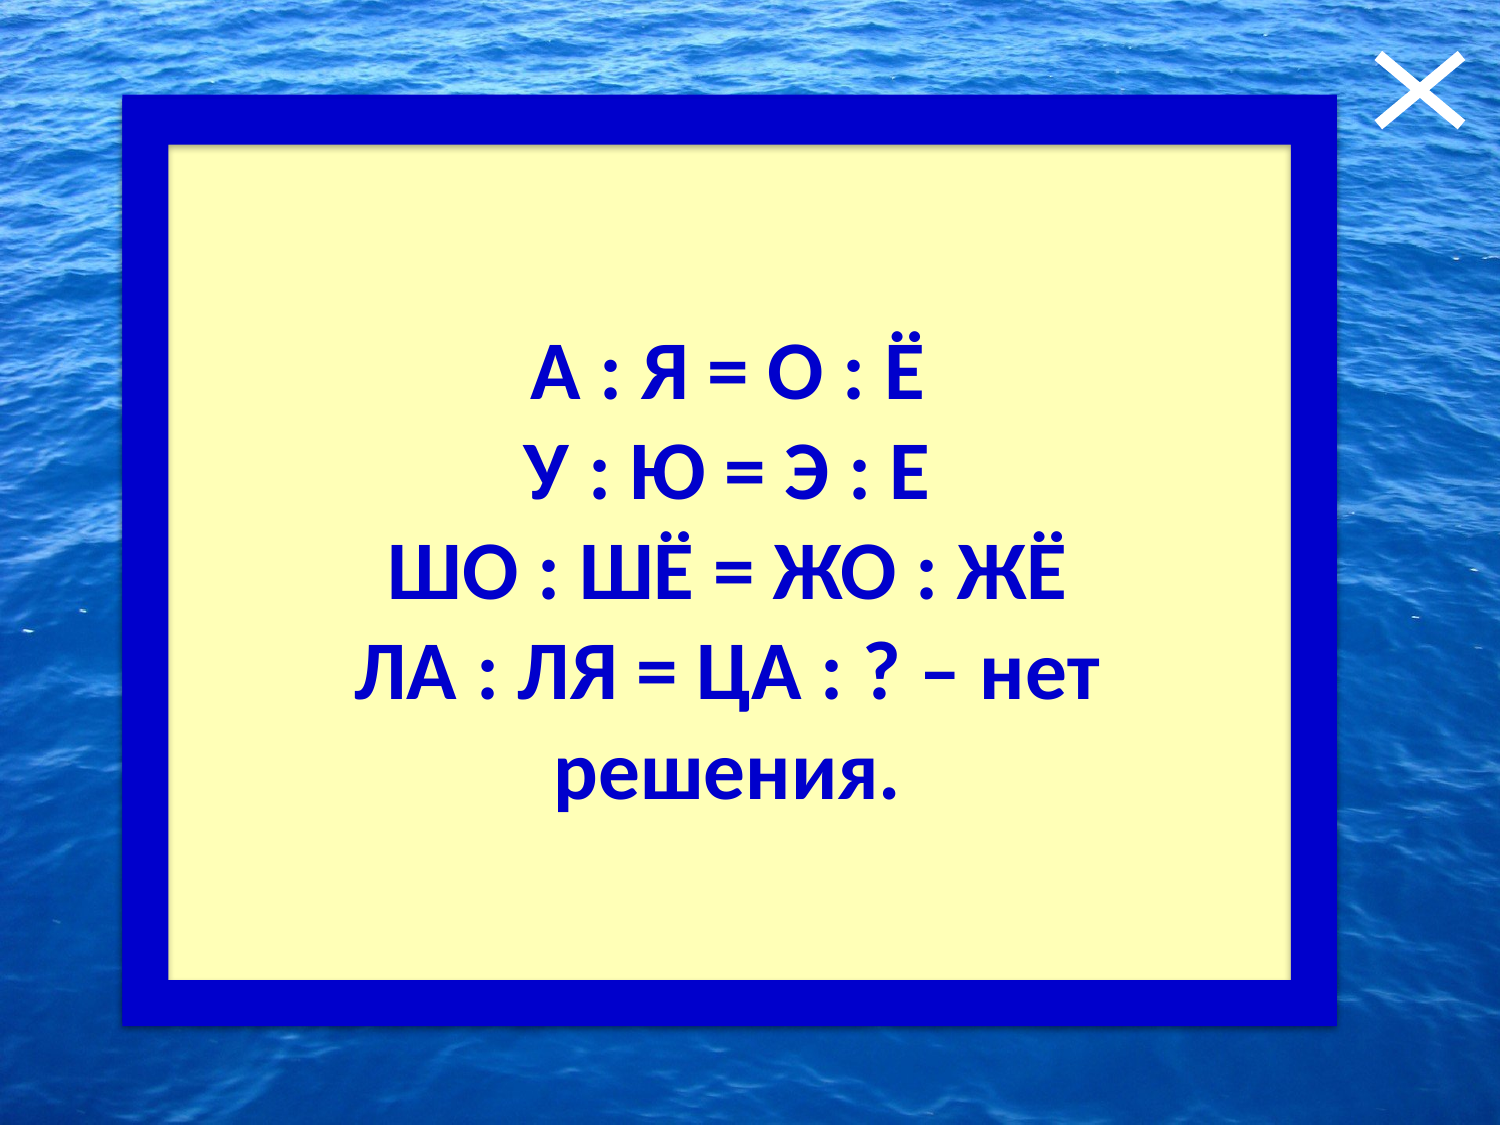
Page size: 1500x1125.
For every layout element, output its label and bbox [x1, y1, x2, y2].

text_box [122, 98, 1337, 1027]
text_box [1373, 49, 1467, 131]
picture [0, 0, 1500, 1125]
text_box [122, 94, 1337, 98]
